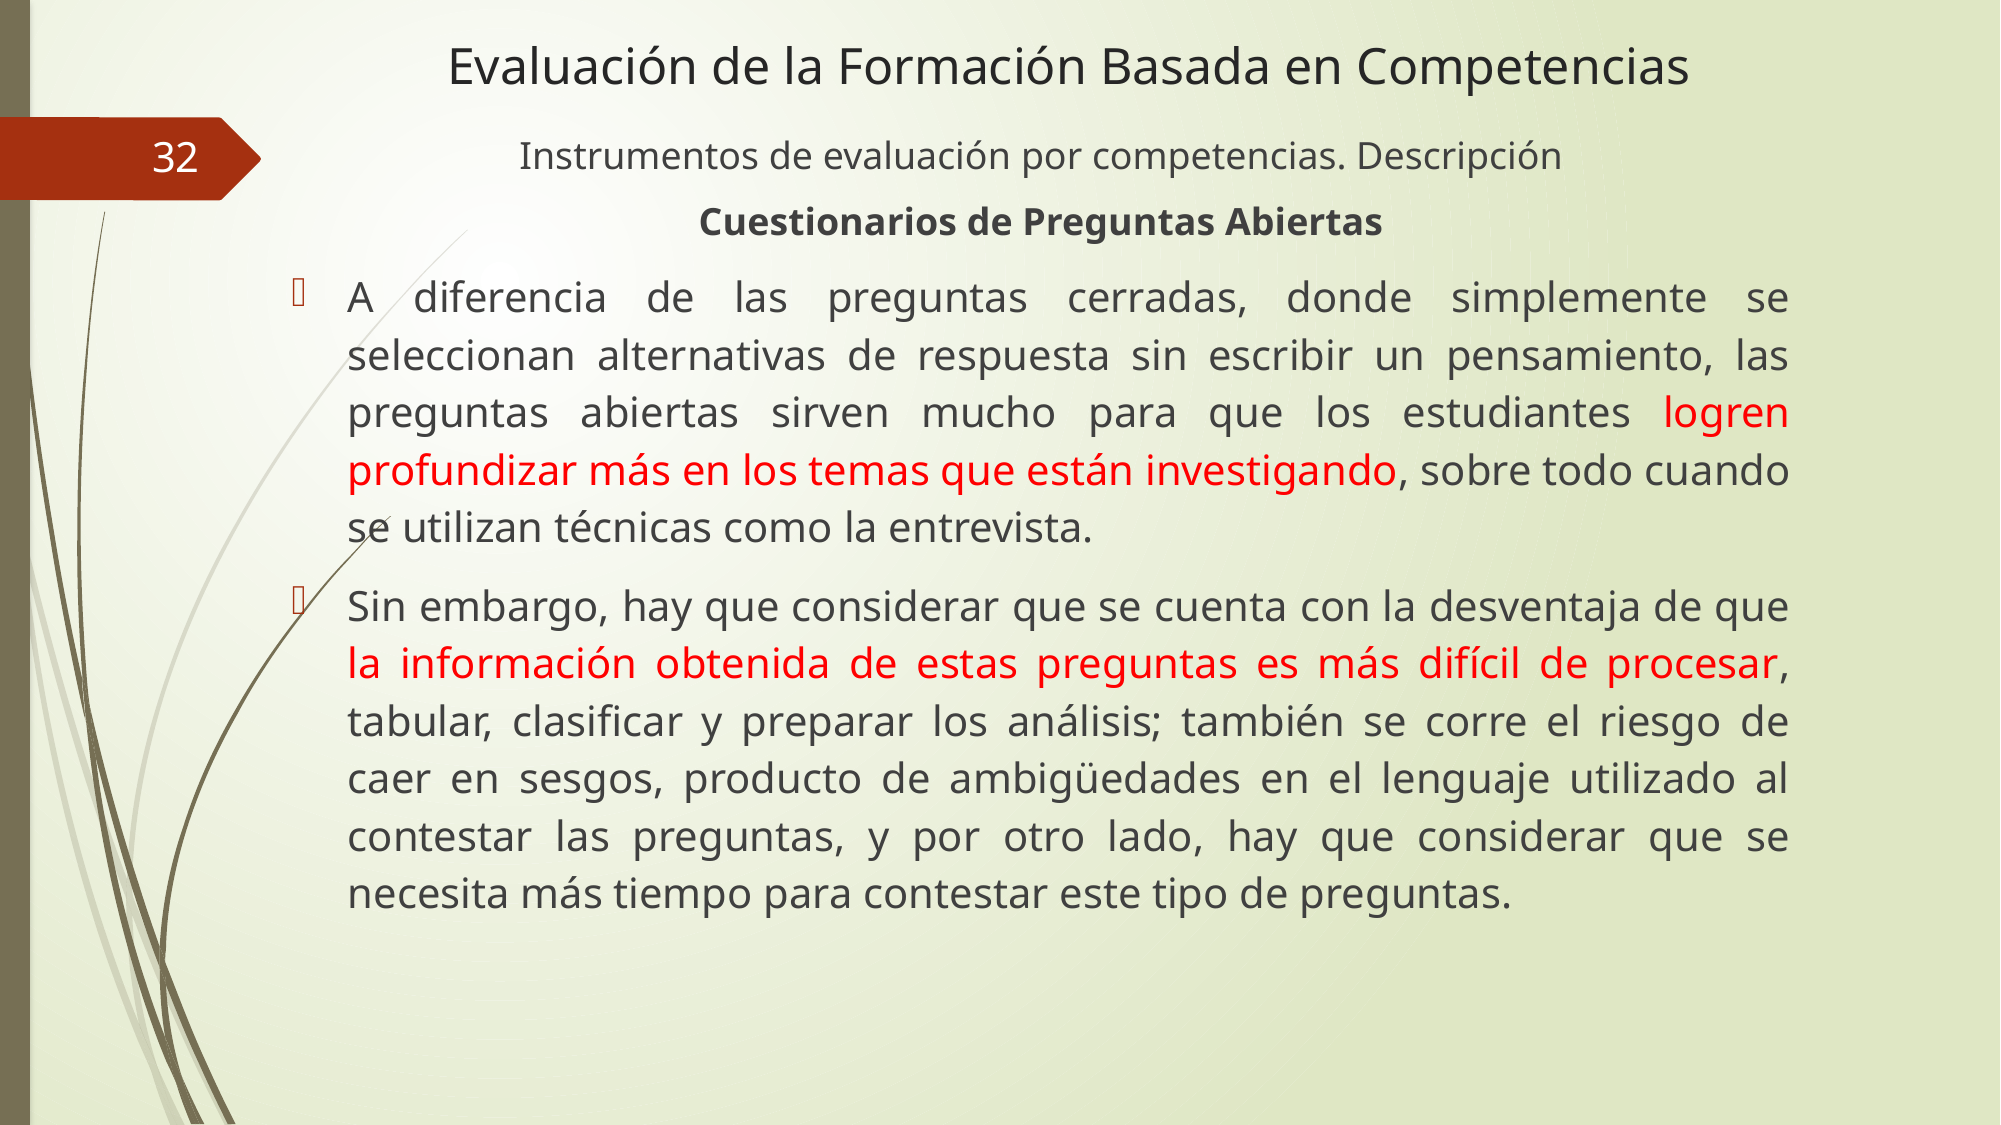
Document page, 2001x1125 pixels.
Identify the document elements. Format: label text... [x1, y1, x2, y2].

list Instrumentos de evaluación por competencias. Descripción Cuestionarios de Preguntas Abiertas A diferencia de las preguntas cerradas, donde simplemente se seleccionan alternativas de respuesta sin escribir un pensamiento, las preguntas abiertas sirven mucho para que los estudiantes logren profundizar más en los temas que están investigando, sobre todo cuando se utilizan técnicas como la entrevista. Sin embargo, hay que considerar que se cuenta con la desventaja de que la información obtenida de estas preguntas es más difícil de procesar, tabular, clasificar y preparar los análisis; también se corre el riesgo de caer en sesgos, producto de ambigüedades en el lenguaje utilizado al contestar las preguntas, y por otro lado, hay que considerar que se necesita más tiempo para contestar este tipo de preguntas. [276, 130, 1806, 1105]
slide_number 32 [87, 129, 216, 189]
title Evaluación de la Formación Basada en Competencias [250, 26, 1888, 130]
